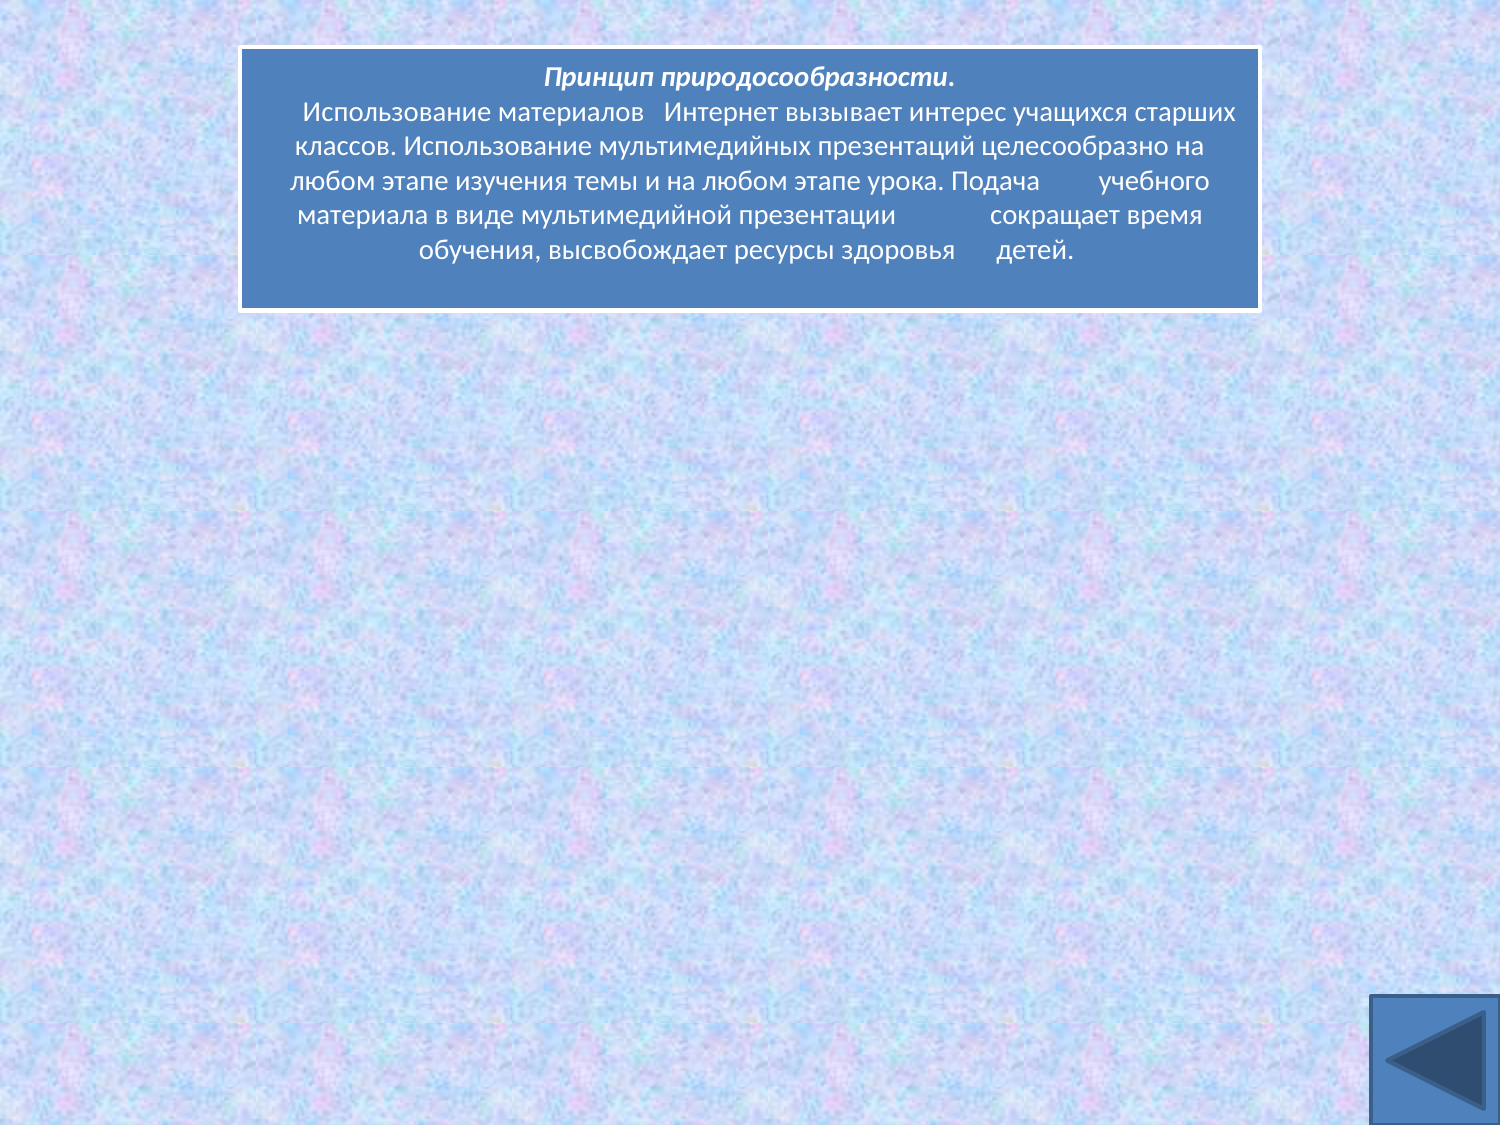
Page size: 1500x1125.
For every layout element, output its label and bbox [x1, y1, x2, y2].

text_box [1369, 994, 1500, 1125]
text_box [112, 46, 1388, 997]
picture [0, 0, 1500, 1125]
